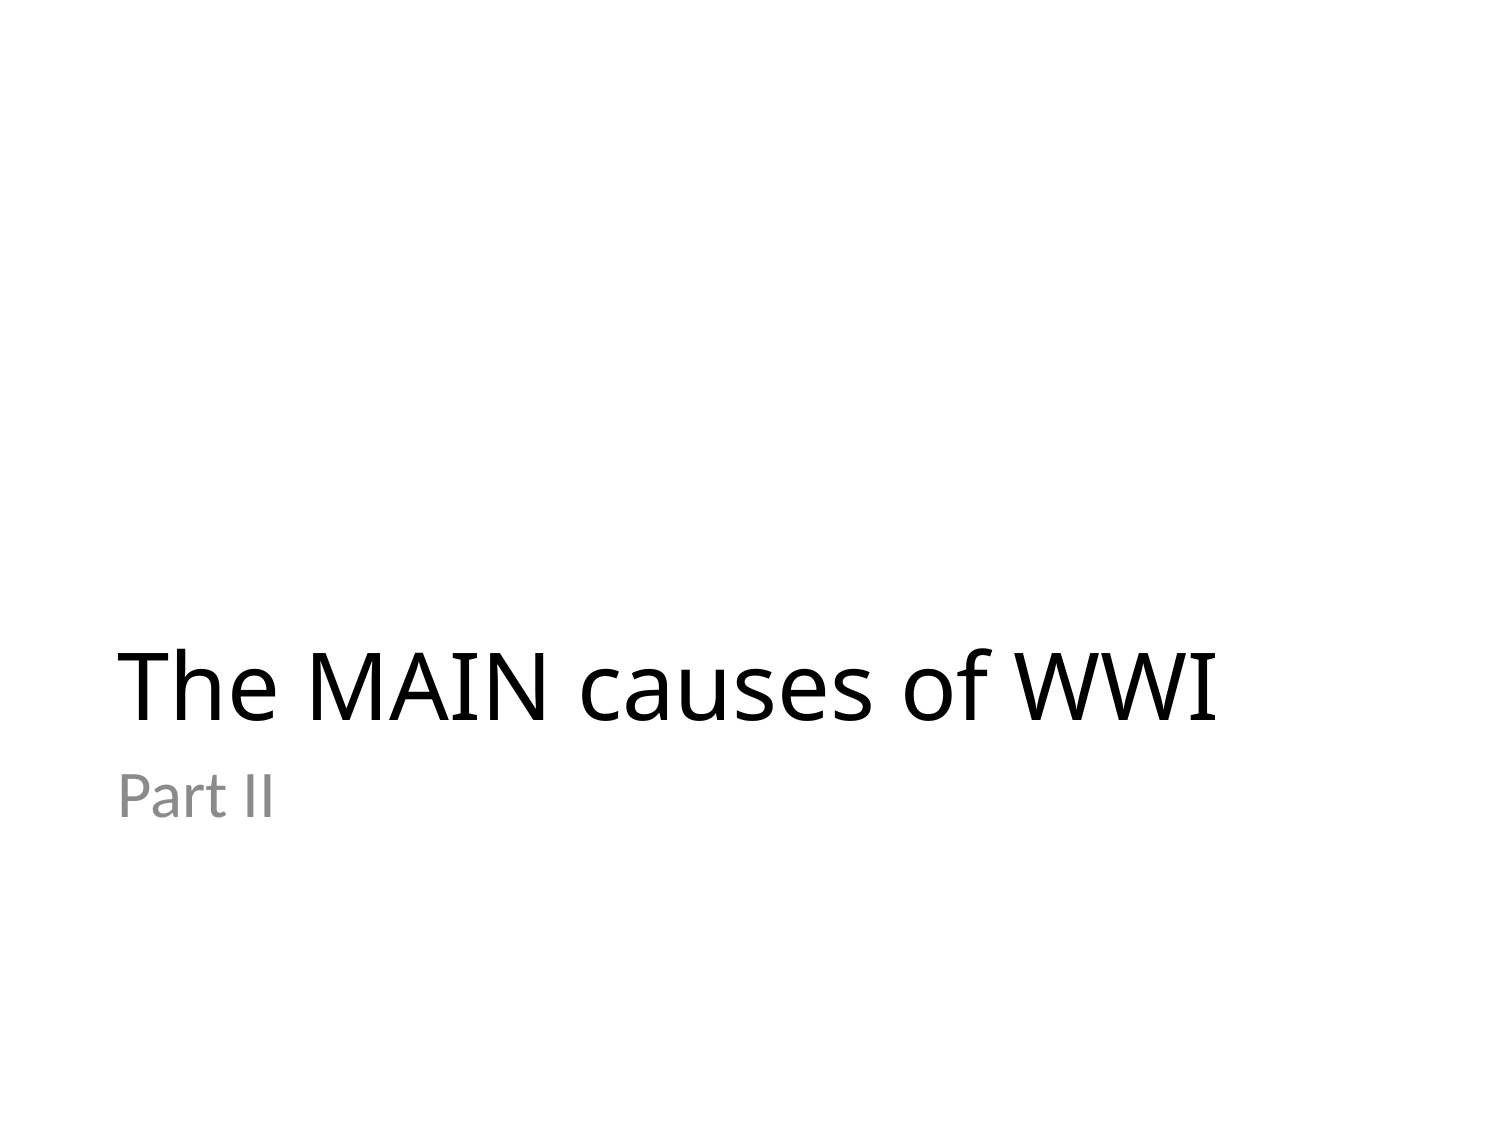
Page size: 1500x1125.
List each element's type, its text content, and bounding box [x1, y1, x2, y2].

title The MAIN causes of WWI [102, 280, 1397, 749]
list Part II [102, 752, 1397, 999]
